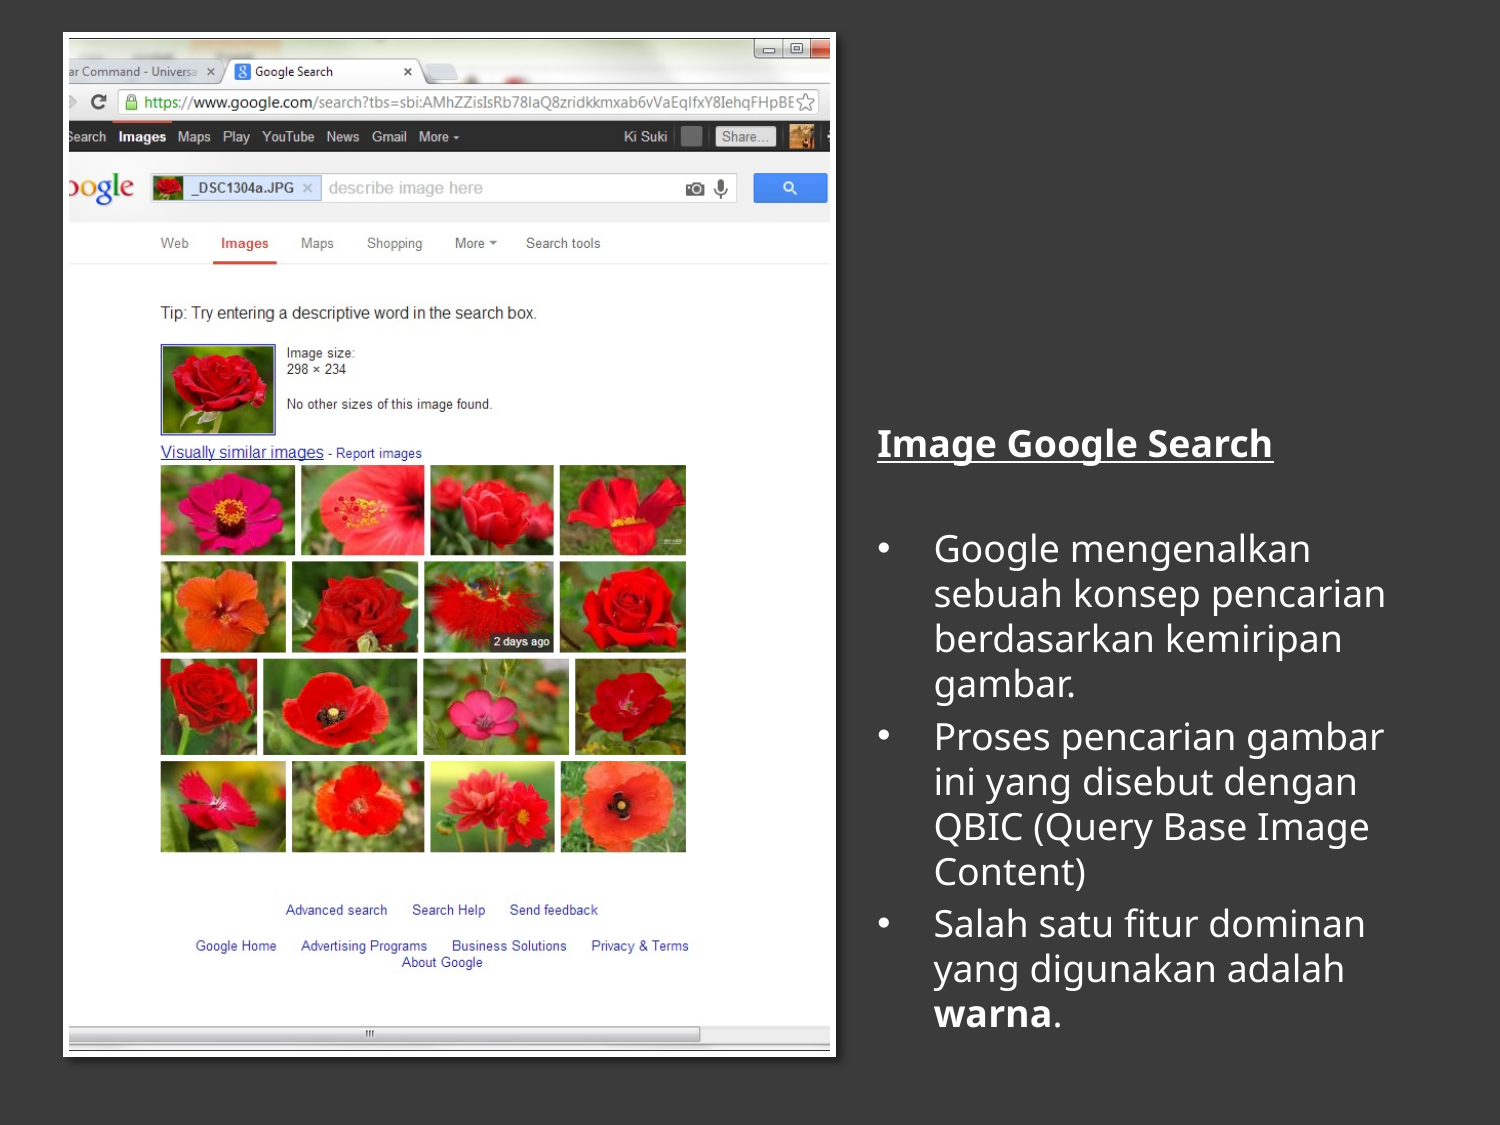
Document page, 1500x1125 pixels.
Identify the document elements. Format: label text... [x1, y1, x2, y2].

list Image Google Search Google mengenalkan sebuah konsep pencarian berdasarkan kemiripan gambar. Proses pencarian gambar ini yang disebut dengan QBIC (Query Base Image Content) Salah satu fitur dominan yang digunakan adalah warna. [862, 500, 1438, 1050]
picture [68, 37, 831, 1052]
